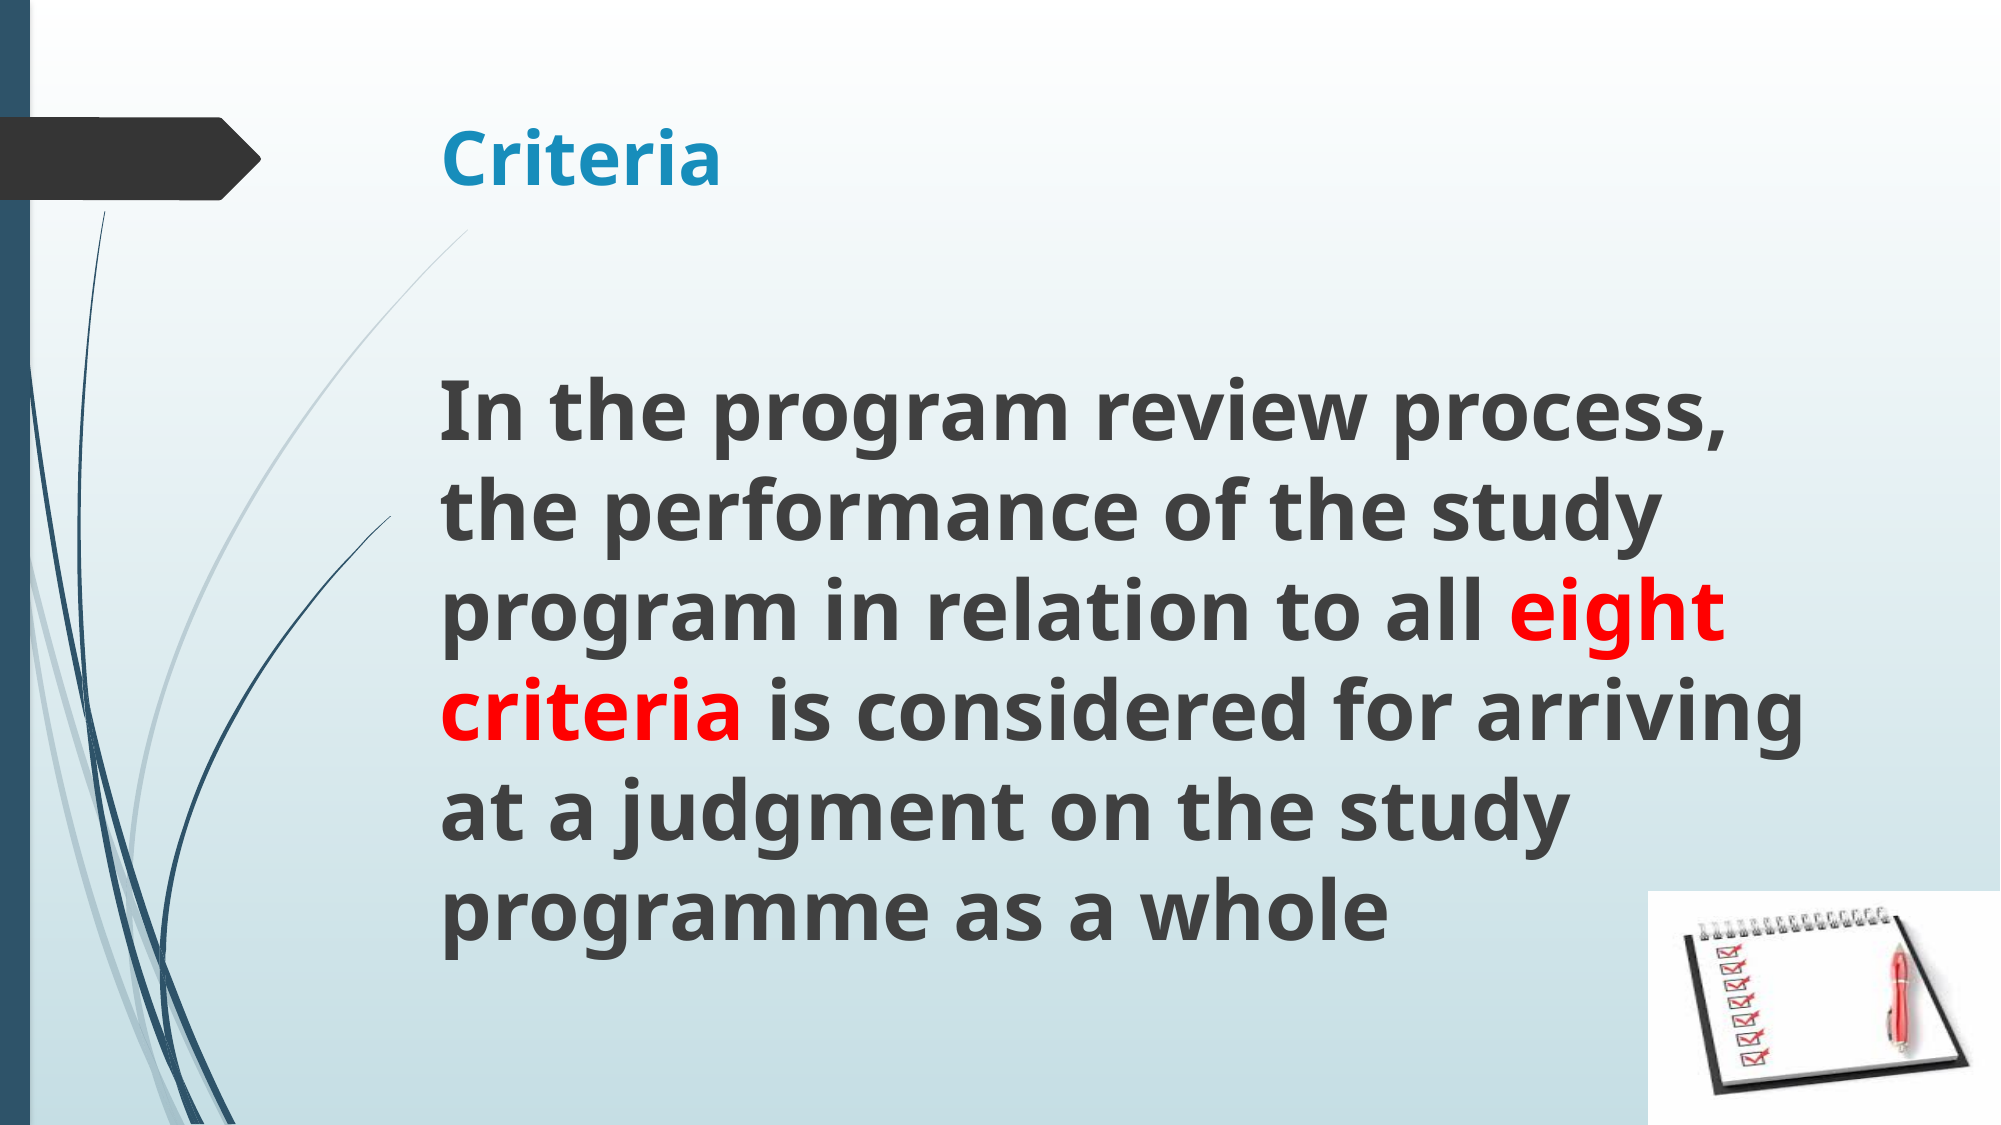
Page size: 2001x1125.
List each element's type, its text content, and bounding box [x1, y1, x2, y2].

title Criteria [425, 102, 1888, 313]
picture [1648, 891, 2000, 1125]
list In the program review process, the performance of the study program in relation to all eight criteria is considered for arriving at a judgment on the study programme as a whole [424, 350, 1888, 970]
